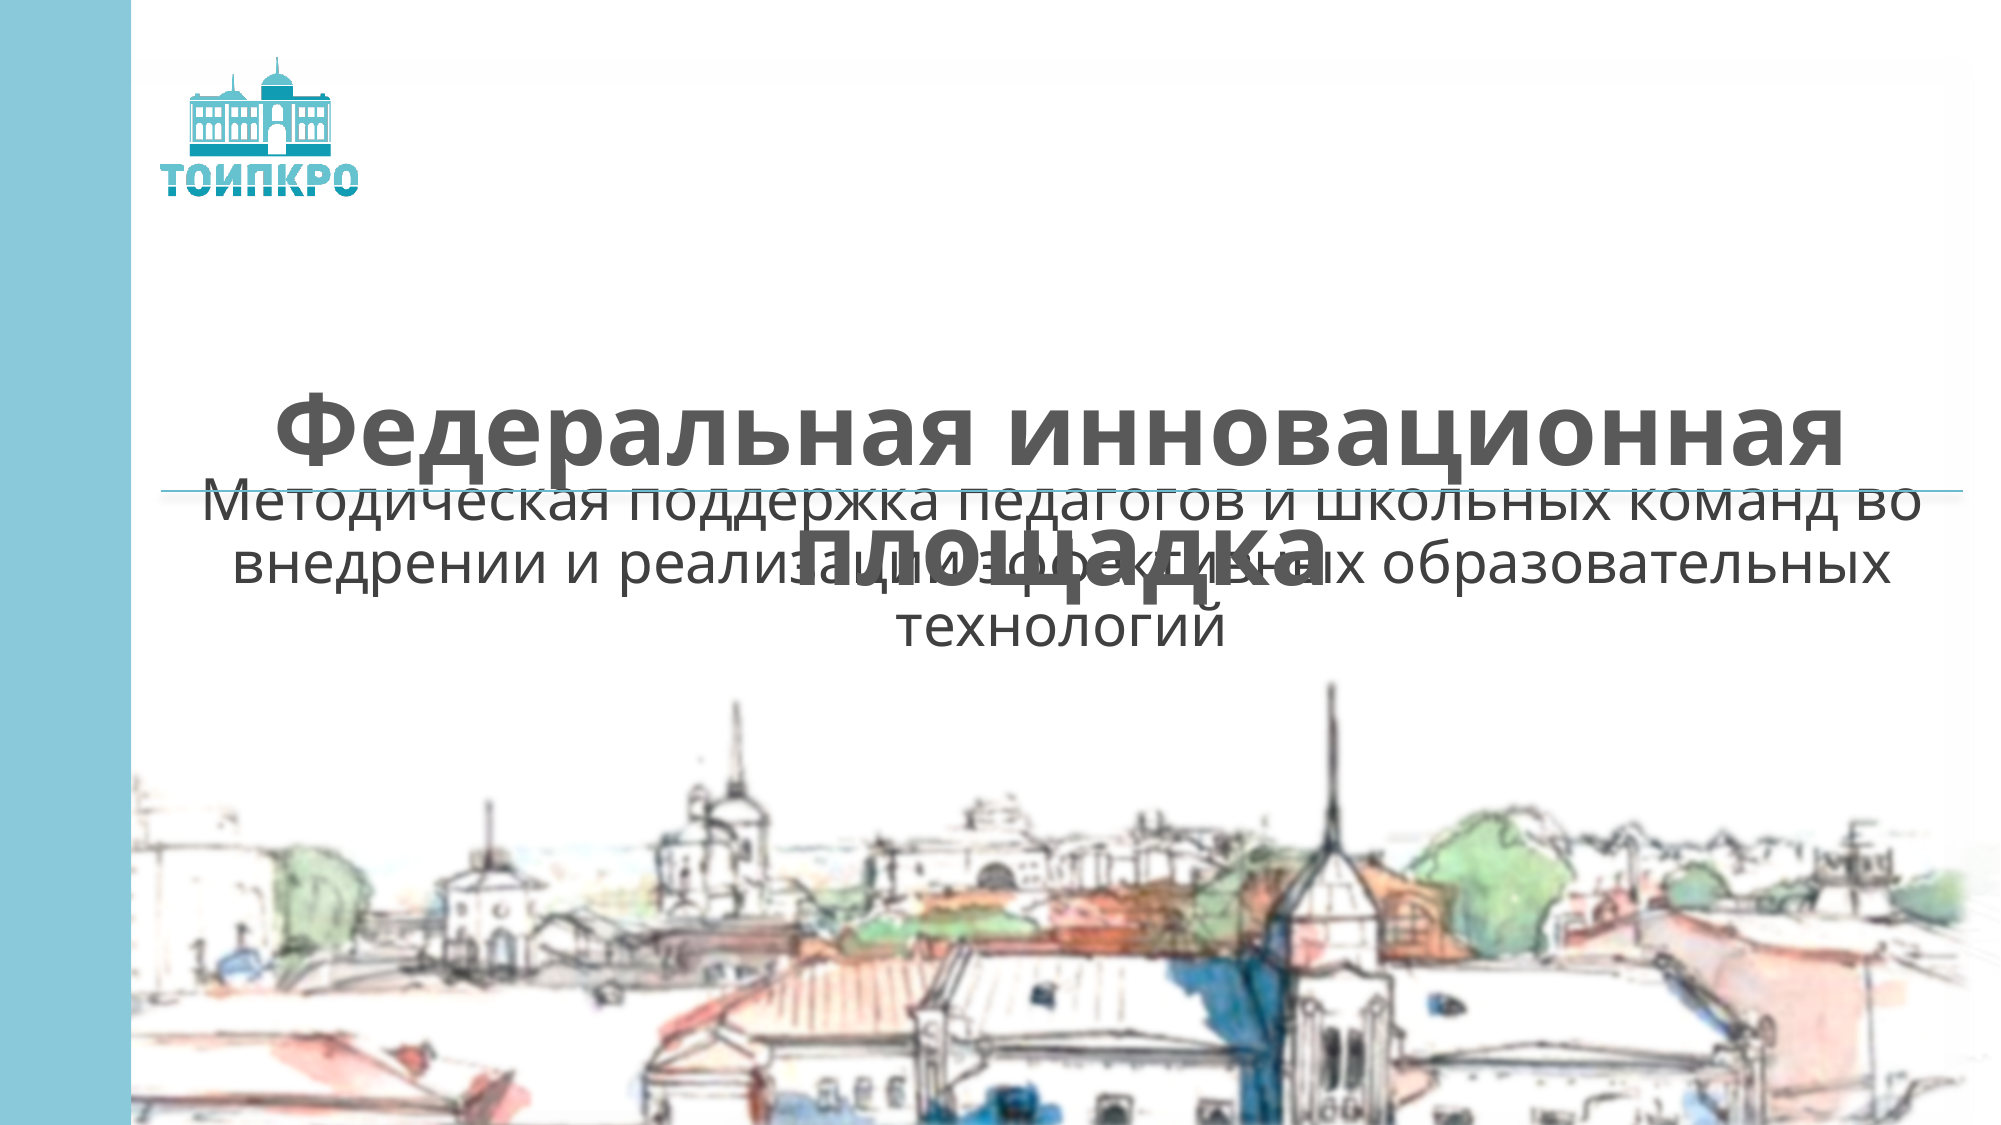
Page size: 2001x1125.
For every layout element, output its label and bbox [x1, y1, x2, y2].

picture [29, 0, 2001, 1125]
text_box [0, 0, 132, 1125]
